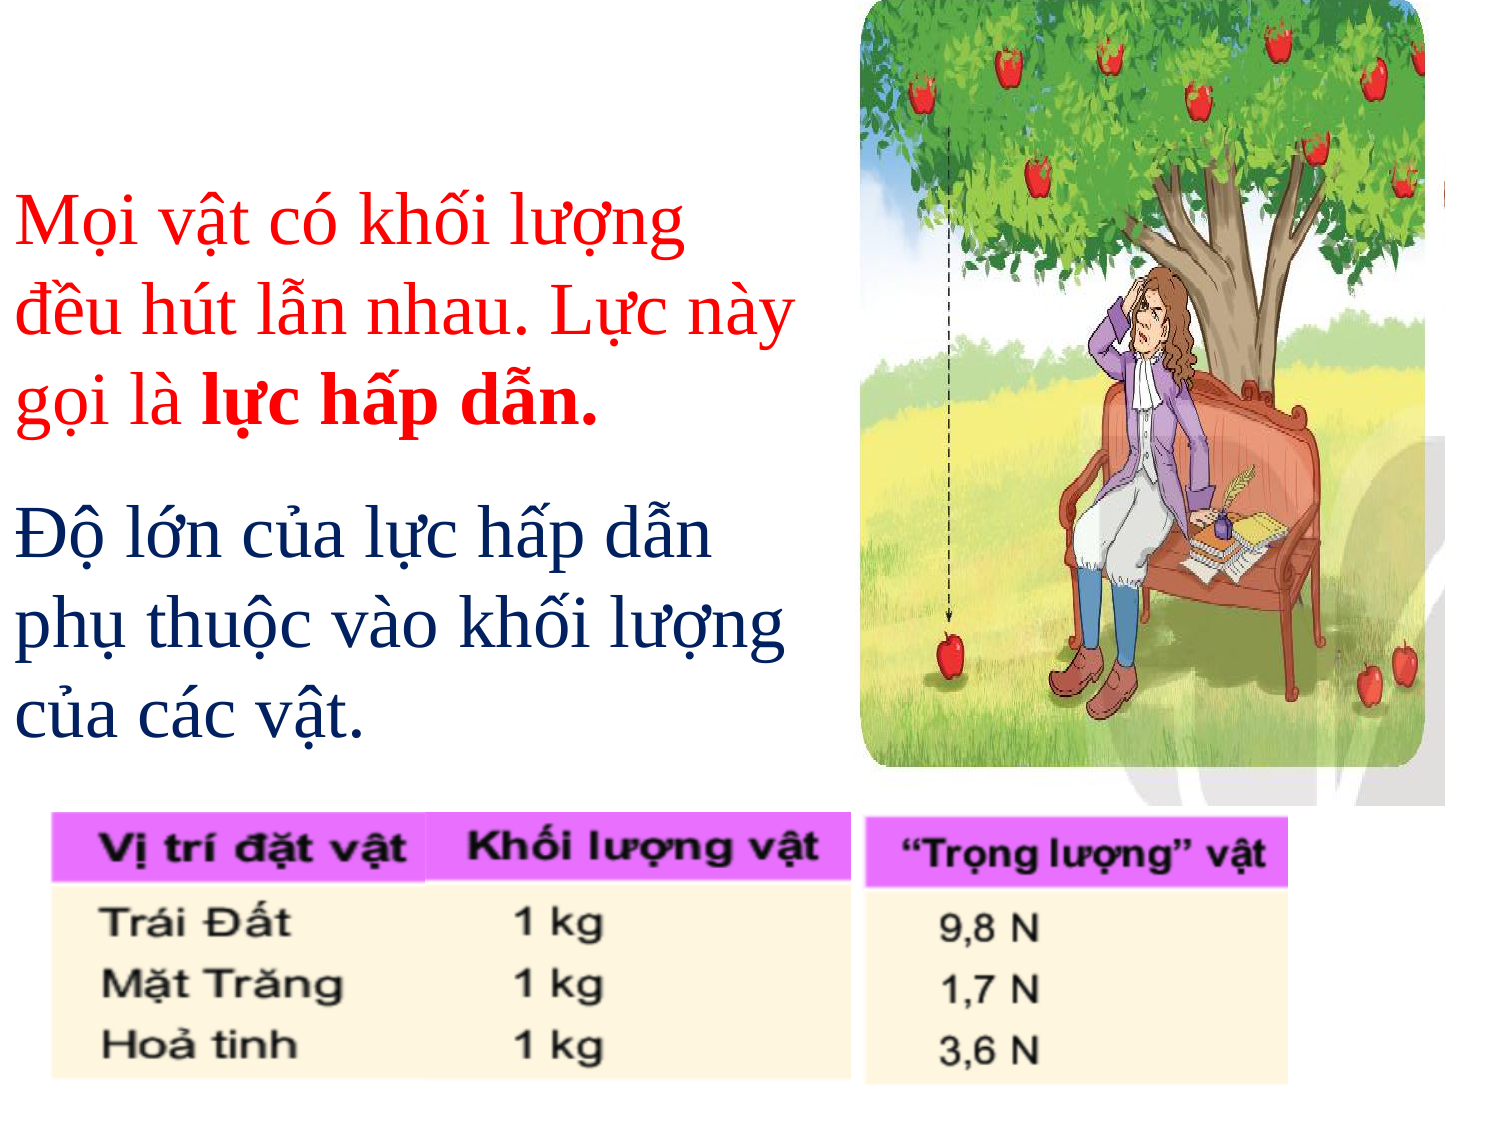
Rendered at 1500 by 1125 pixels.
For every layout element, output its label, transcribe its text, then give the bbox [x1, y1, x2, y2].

text_box Độ lớn của lực hấp dẫn phụ thuộc vào khối lượng của các vật. [0, 474, 823, 760]
picture [49, 812, 851, 1084]
text_box Mọi vật có khối lượng đều hút lẫn nhau. Lực này gọi là lực hấp dẫn. [0, 162, 823, 448]
picture [828, 0, 1445, 806]
picture [862, 812, 1288, 1086]
